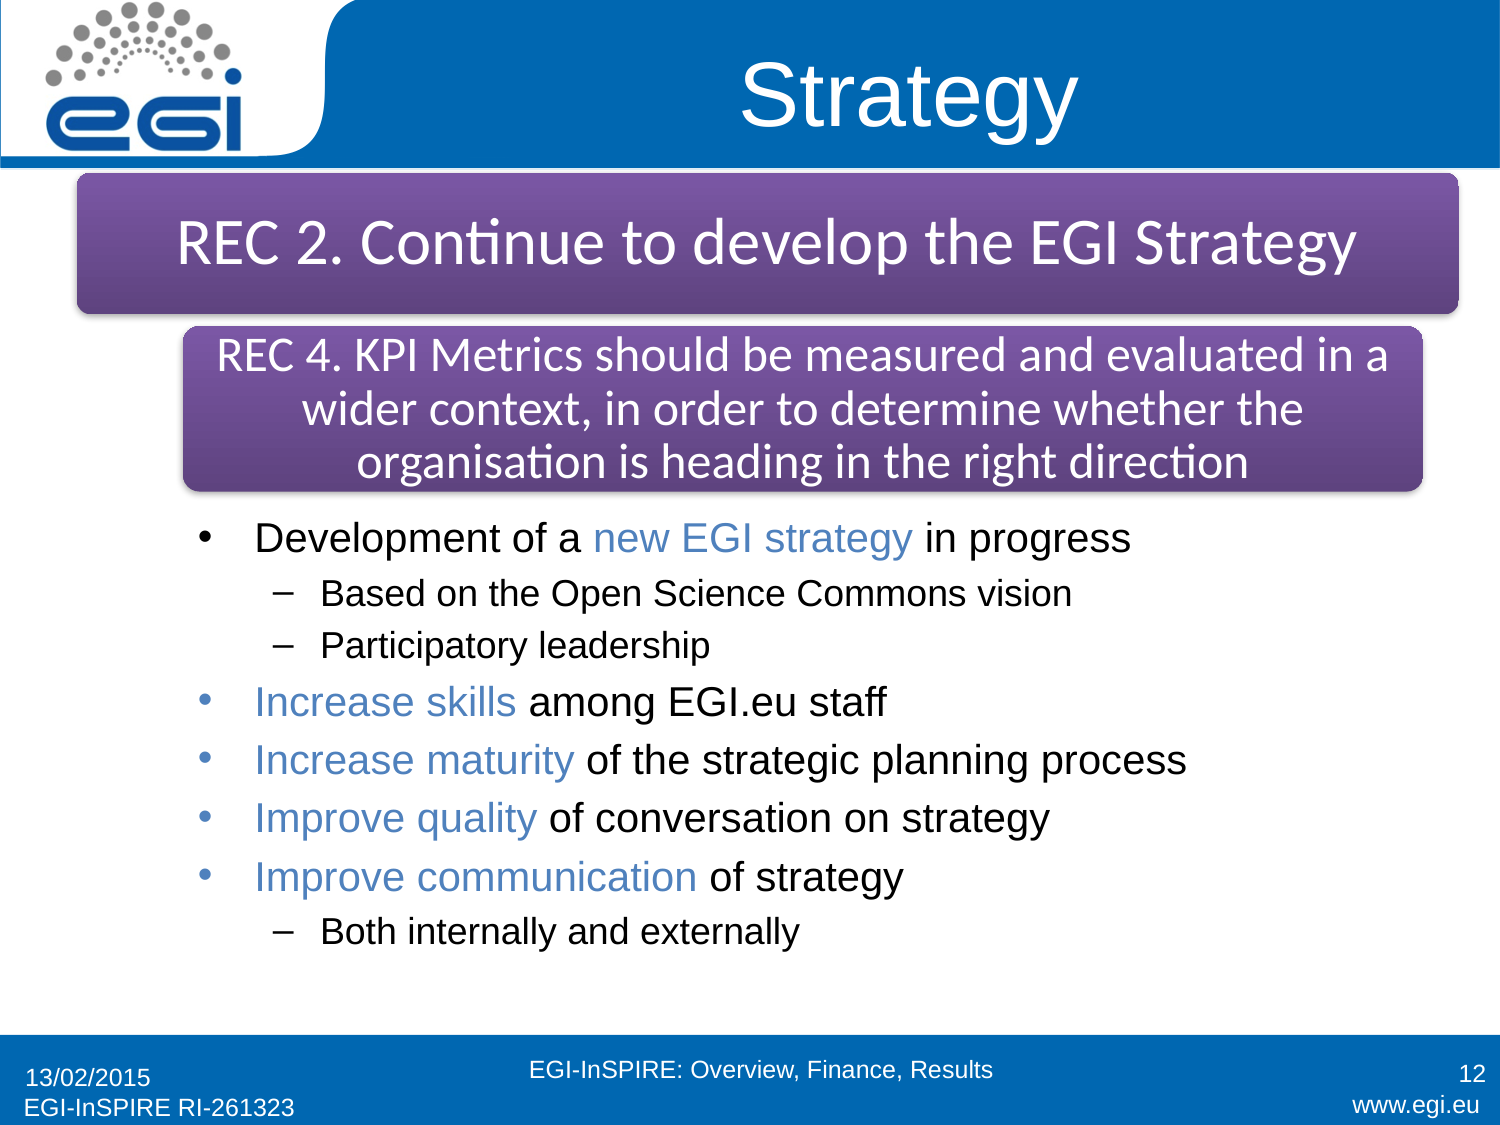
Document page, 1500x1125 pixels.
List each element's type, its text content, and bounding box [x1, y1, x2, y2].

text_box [182, 325, 1424, 492]
slide_number 12 [1151, 1042, 1500, 1103]
footer EGI-InSPIRE: Overview, Finance, Results [442, 1042, 1081, 1094]
list Development of a new EGI strategy in progress Based on the Open Science Commons vision Participatory leadership Increase skills among EGI.eu staff Increase maturity of the strategic planning process Improve quality of conversation on strategy Improve communication of strategy Both internally and externally [183, 503, 1436, 809]
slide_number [10, 1046, 361, 1106]
picture [0, 0, 1500, 170]
title Strategy [348, 19, 1471, 161]
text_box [76, 172, 1459, 315]
